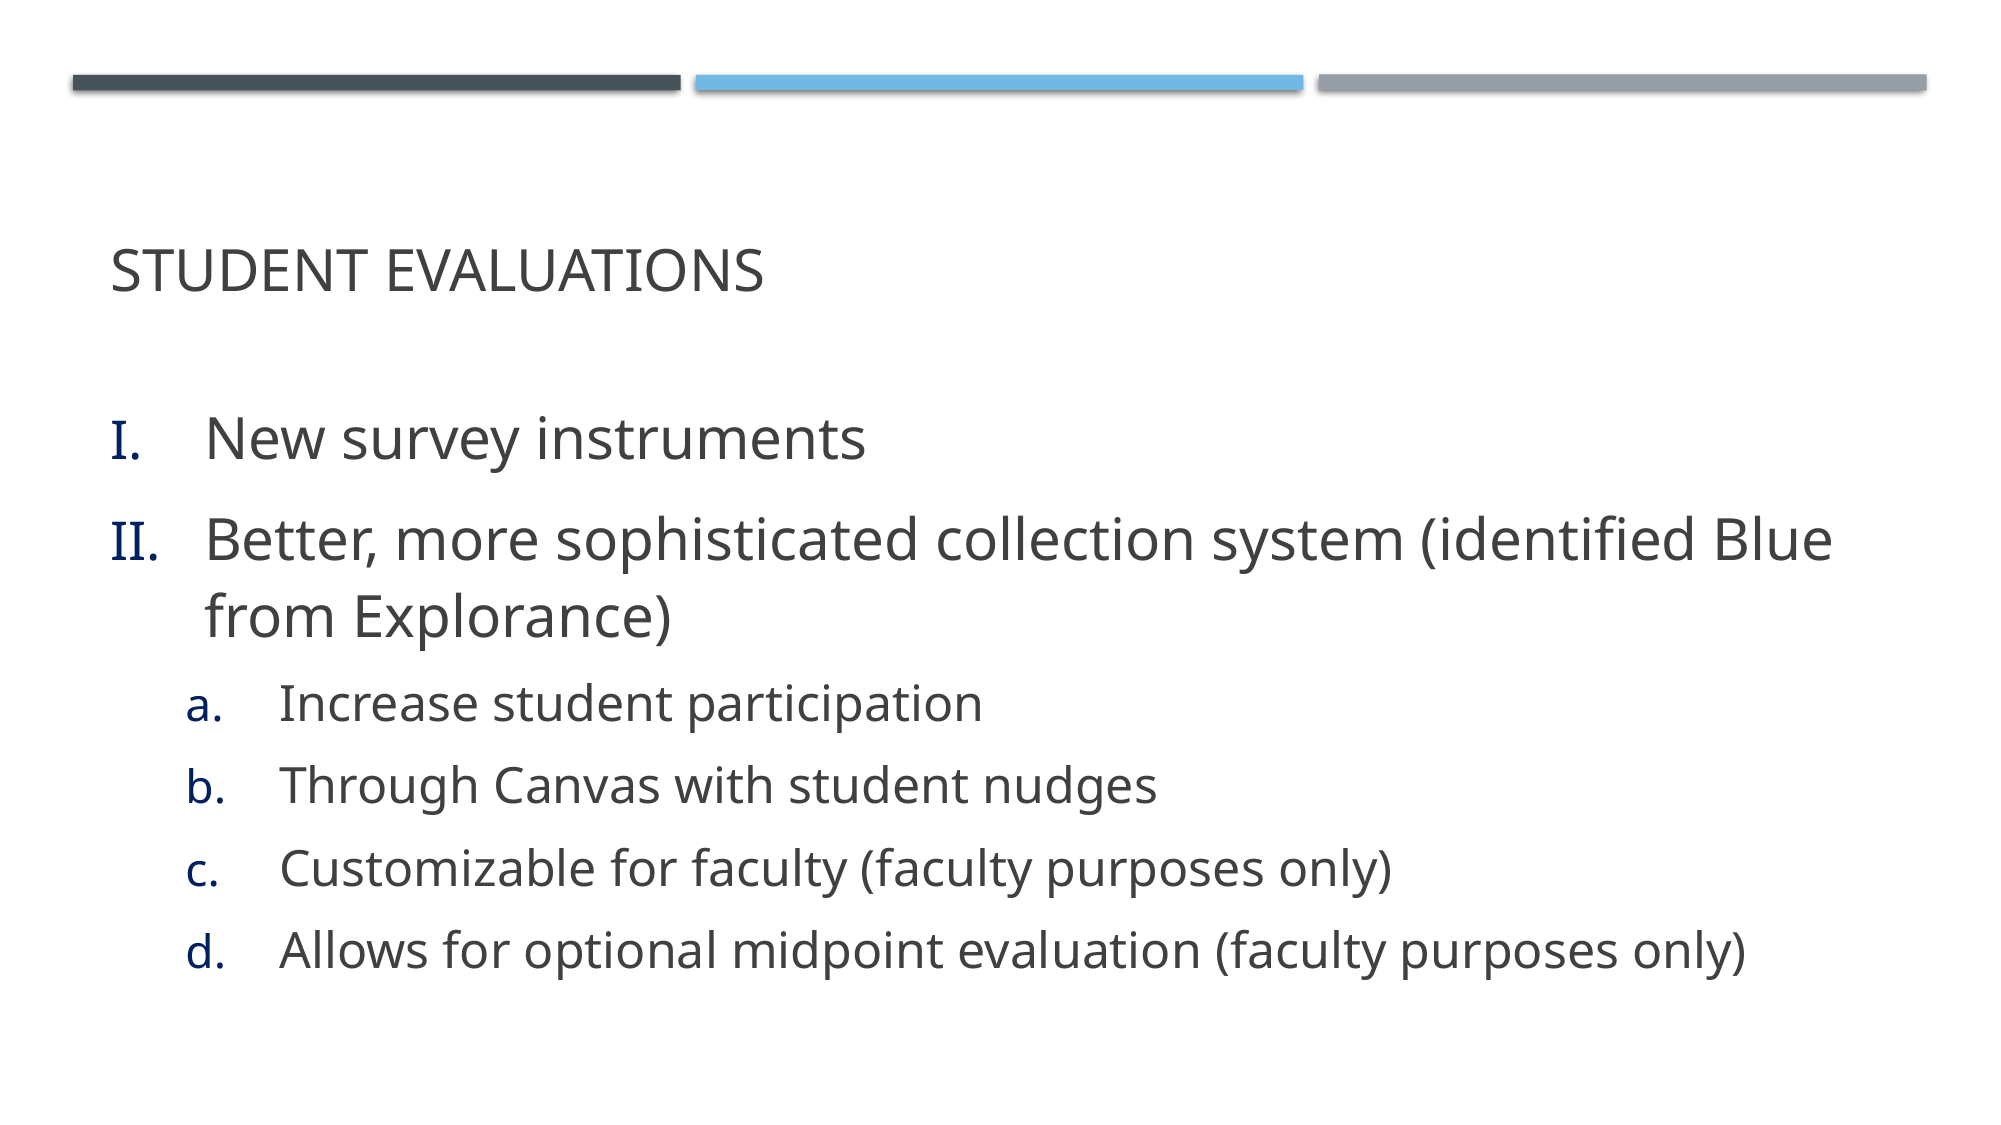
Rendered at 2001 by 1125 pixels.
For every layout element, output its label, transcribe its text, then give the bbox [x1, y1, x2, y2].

list New survey instruments Better, more sophisticated collection system (identified Blue from Explorance) Increase student participation Through Canvas with student nudges Customizable for faculty (faculty purposes only) Allows for optional midpoint evaluation (faculty purposes only) [95, 338, 1905, 1034]
title Student Evaluations [95, 115, 1905, 311]
